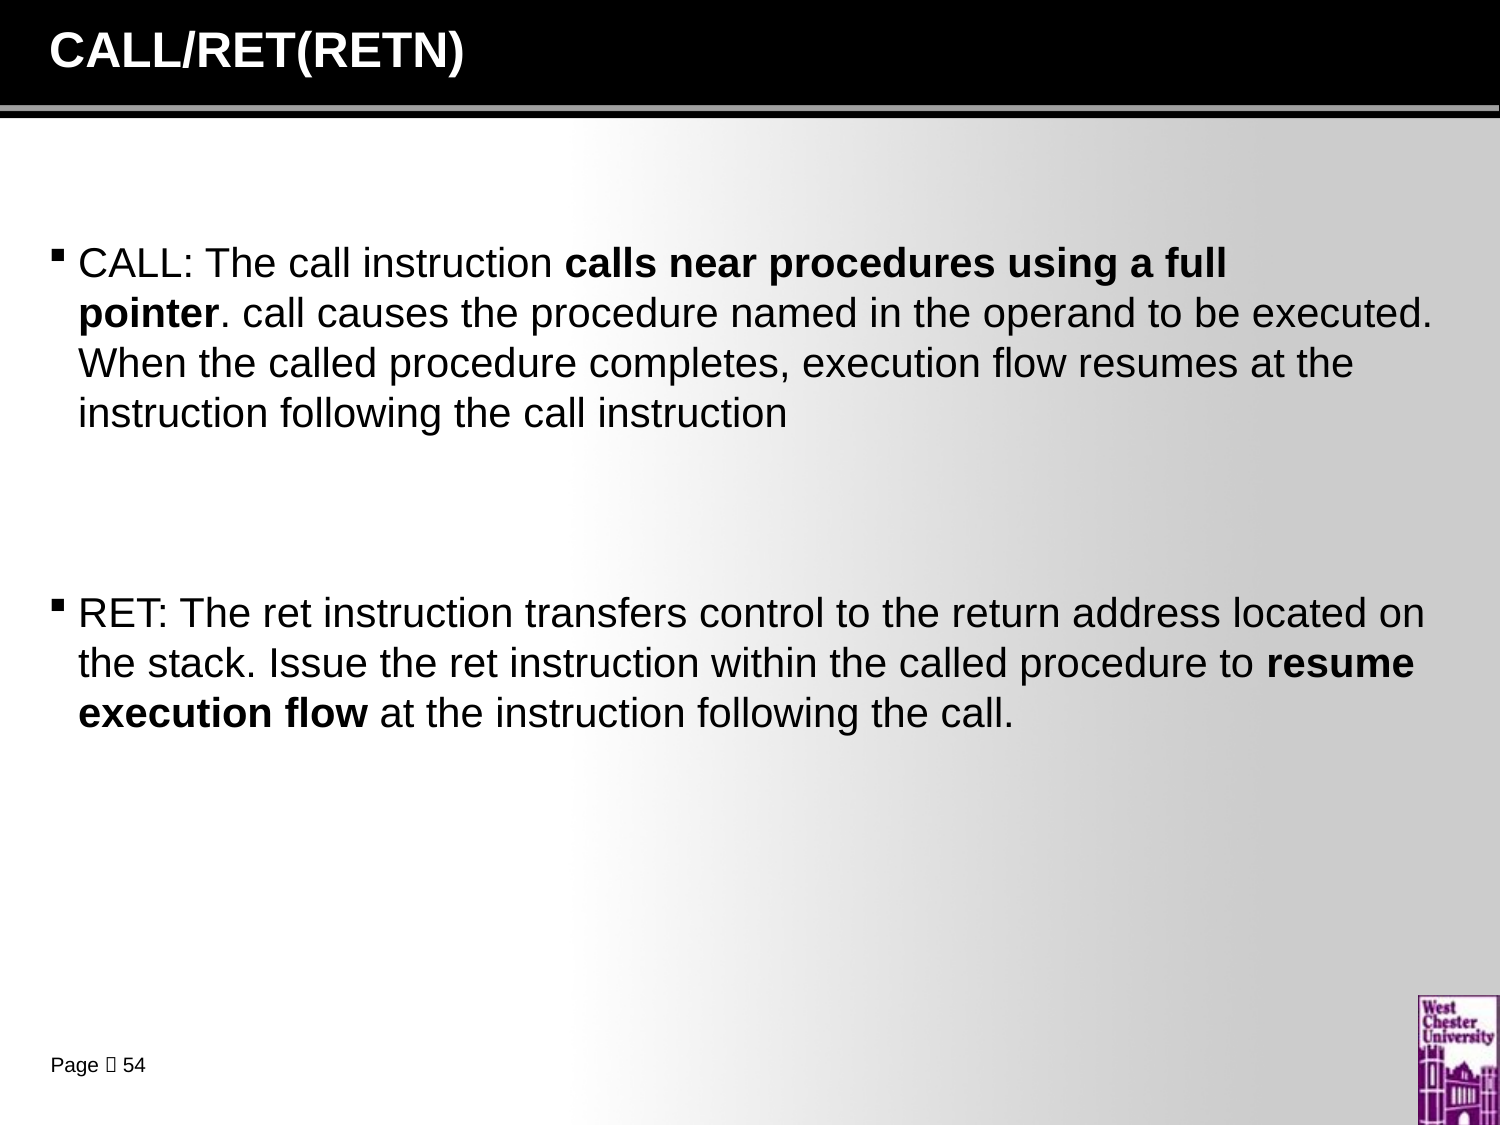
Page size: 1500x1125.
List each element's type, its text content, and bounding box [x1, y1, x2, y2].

list CALL: The call instruction calls near procedures using a full pointer. call causes the procedure named in the operand to be executed. When the called procedure completes, execution flow resumes at the instruction following the call instruction RET: The ret instruction transfers control to the return address located on the stack. Issue the ret instruction within the called procedure to resume execution flow at the instruction following the call. [48, 235, 1447, 944]
picture [0, 0, 1500, 1125]
title CALL/RET(RETN) [49, 16, 1447, 123]
